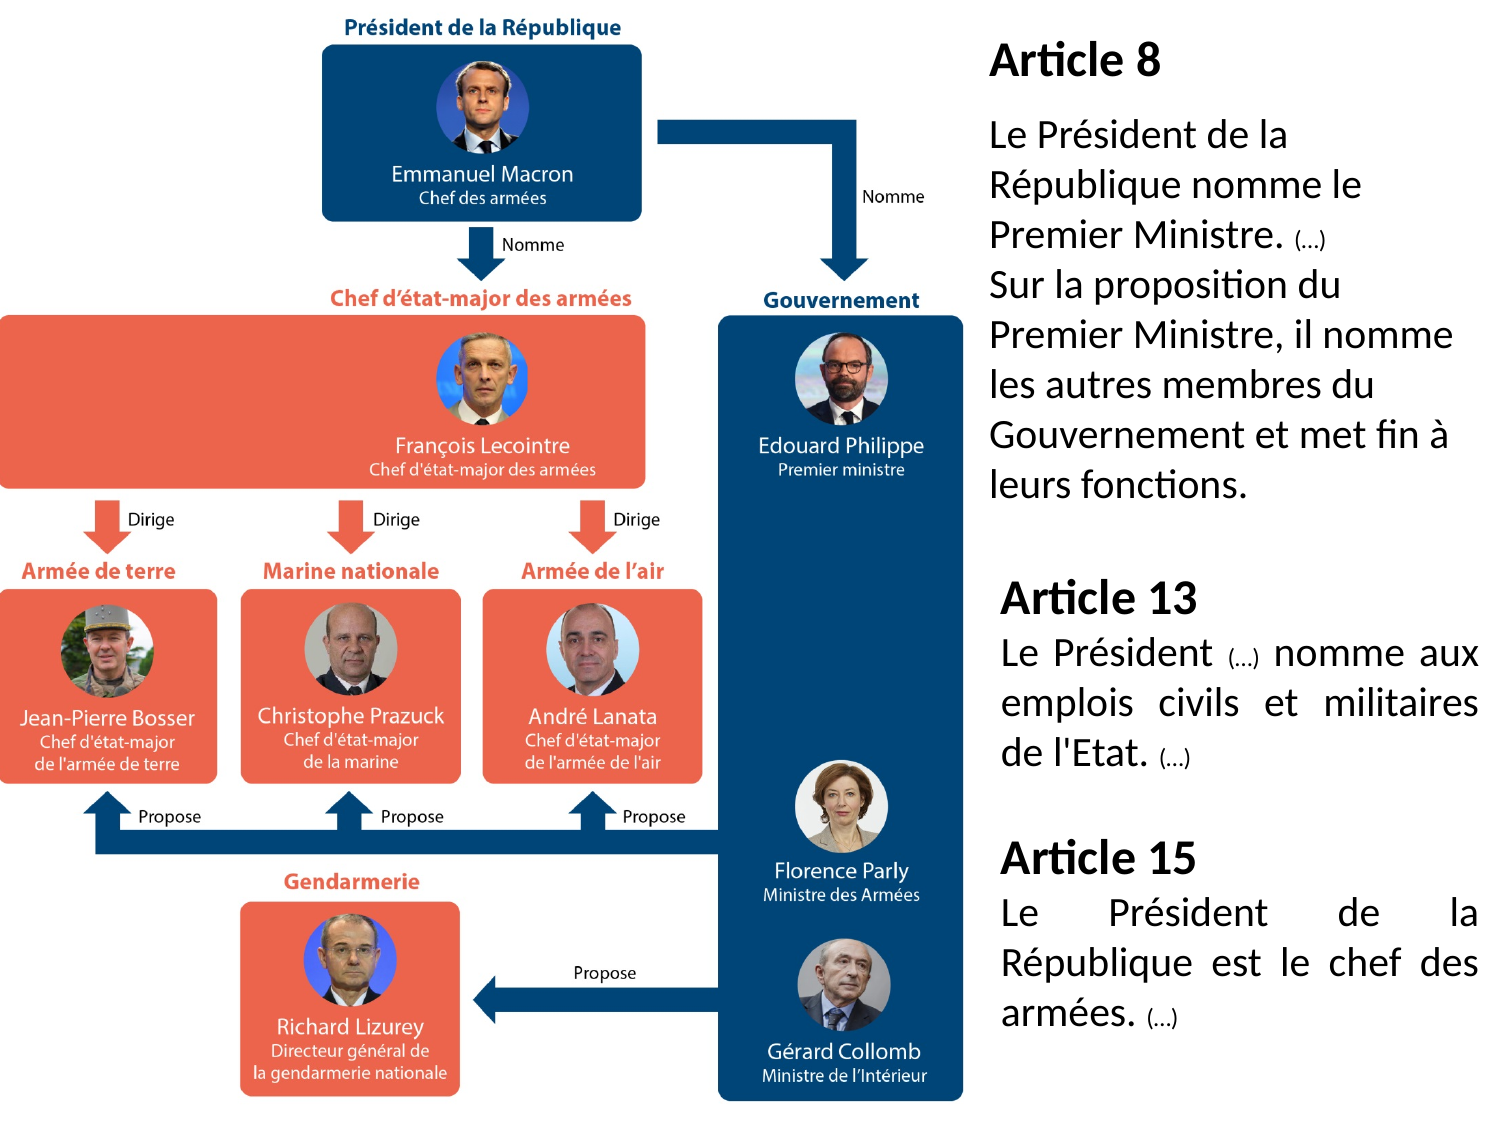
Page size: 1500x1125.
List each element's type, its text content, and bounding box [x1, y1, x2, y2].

text_box Article 13 Le Président (…) nomme aux emplois civils et militaires de l'Etat. (…) Article 15 Le Président de la République est le chef des armées. (…) [986, 557, 1494, 1042]
text_box Article 8 Le Président de la République nomme le Premier Ministre. (…) Sur la proposition du Premier Ministre, il nomme les autres membres du Gouvernement et met fin à leurs fonctions. [974, 19, 1500, 514]
picture [0, 0, 964, 1125]
